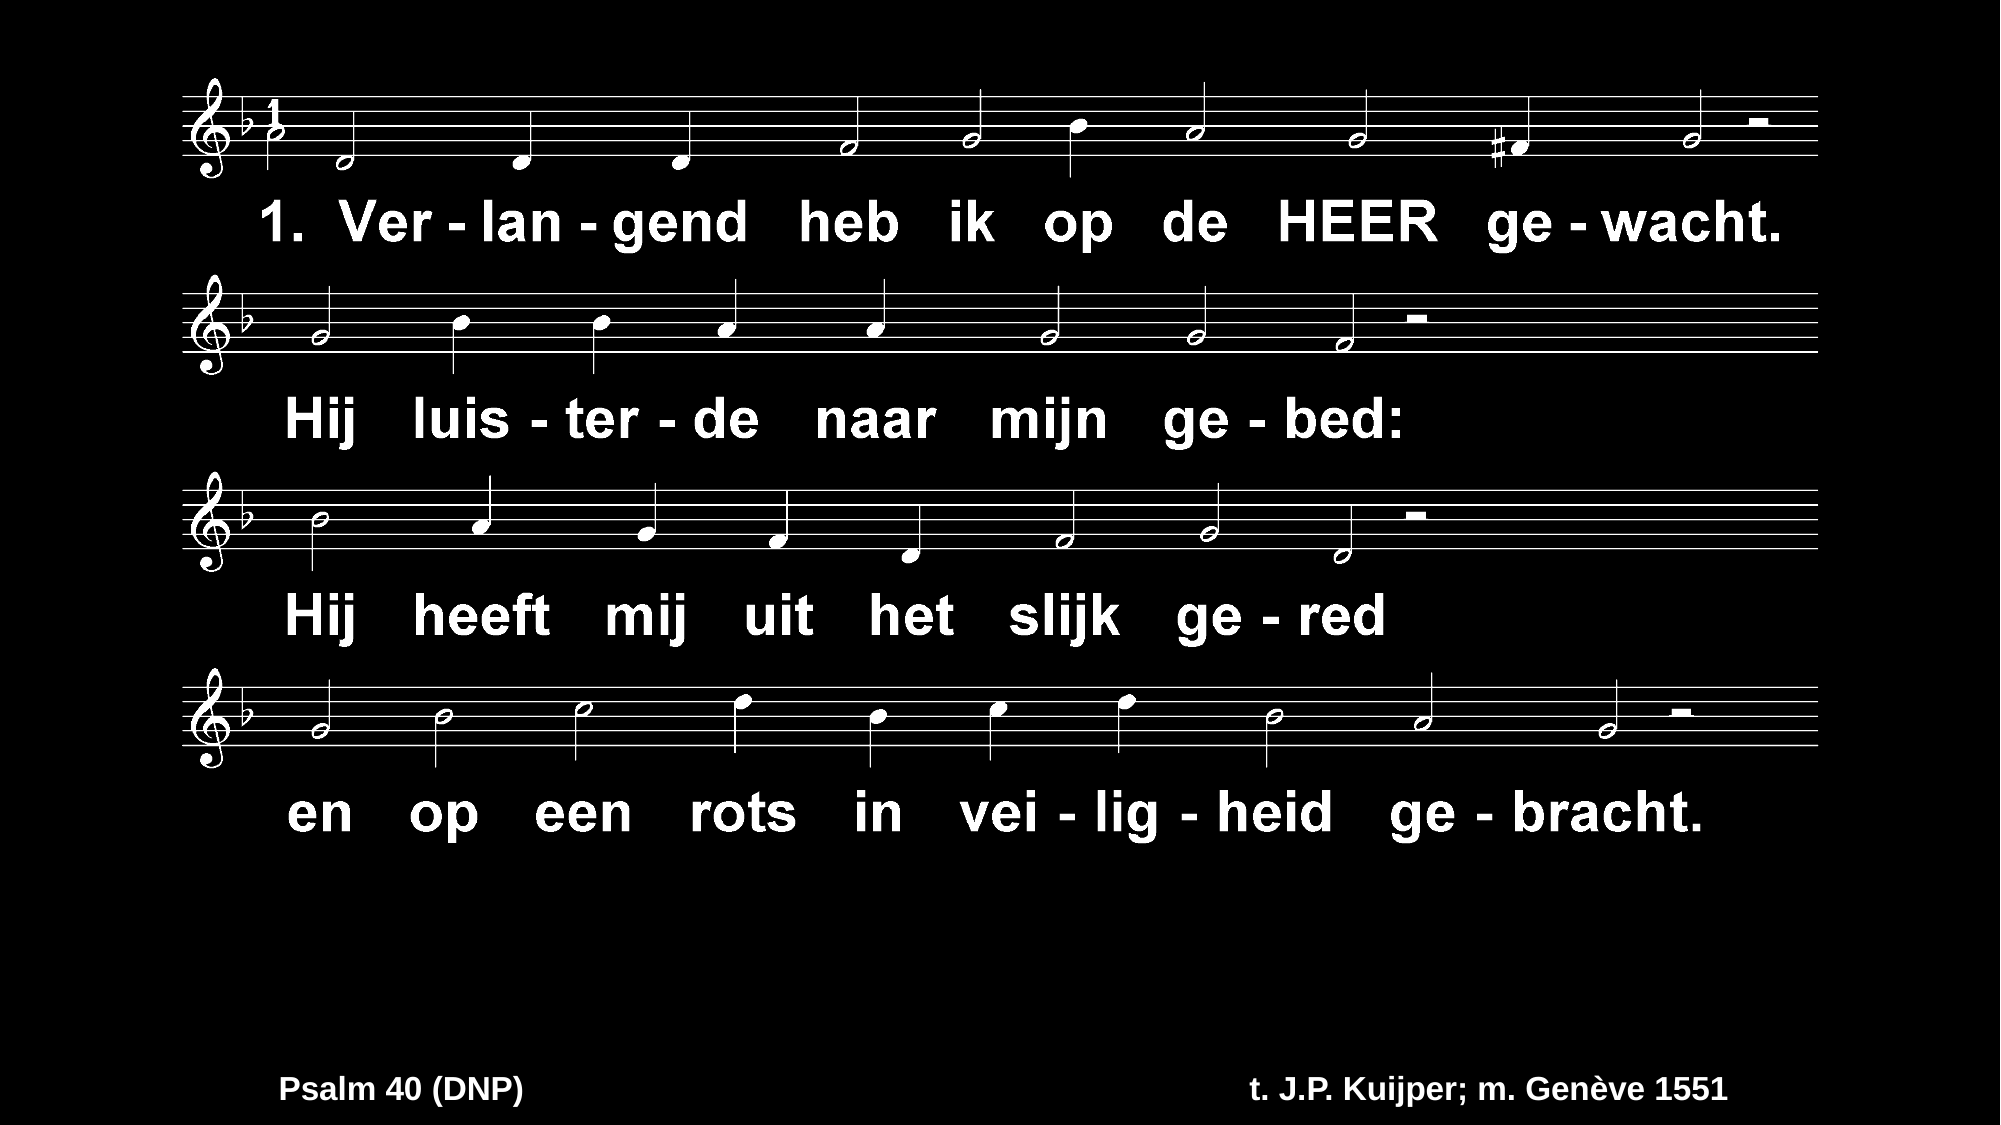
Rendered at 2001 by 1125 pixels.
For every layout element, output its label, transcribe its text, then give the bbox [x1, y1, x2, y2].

picture [166, 62, 1834, 859]
text_box Psalm 40 (DNP) t. J.P. Kuijper; m. Genève 1551 [263, 1059, 1745, 1115]
